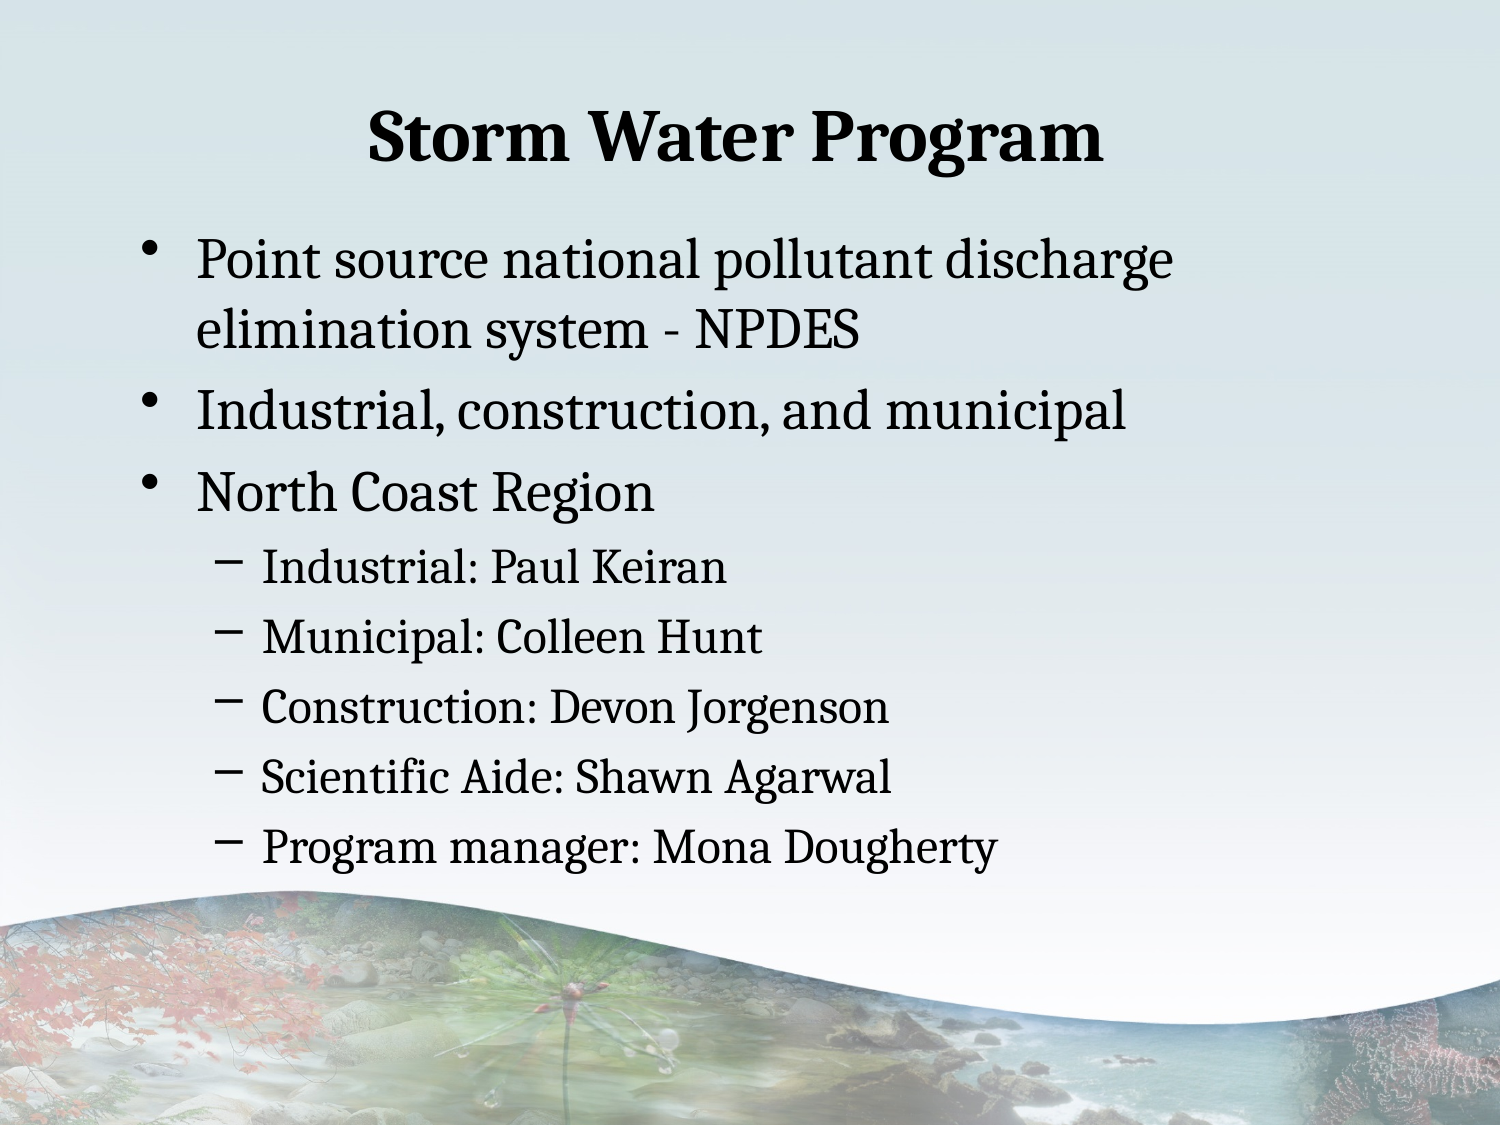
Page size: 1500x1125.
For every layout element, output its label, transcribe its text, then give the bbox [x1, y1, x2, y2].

title Storm Water Program [99, 37, 1375, 225]
list Point source national pollutant discharge elimination system - NPDES Industrial, construction, and municipal North Coast Region Industrial: Paul Keiran Municipal: Colleen Hunt Construction: Devon Jorgenson Scientific Aide: Shawn Agarwal Program manager: Mona Dougherty [125, 212, 1400, 888]
picture [0, 0, 1500, 1125]
